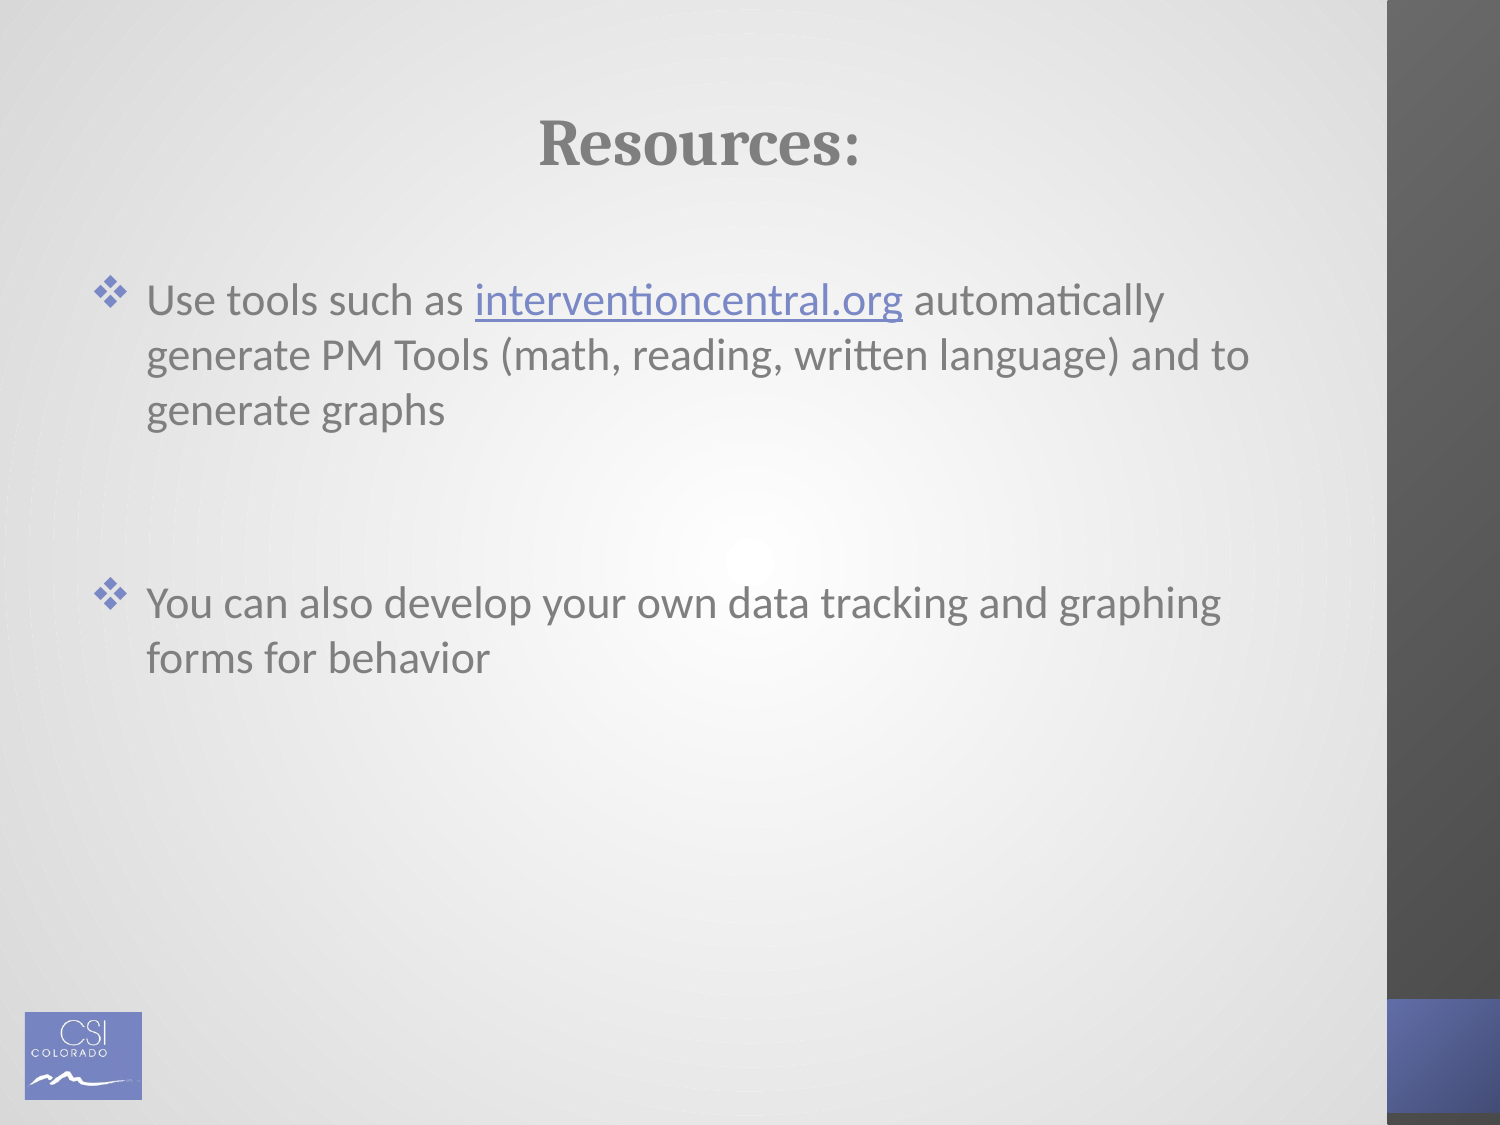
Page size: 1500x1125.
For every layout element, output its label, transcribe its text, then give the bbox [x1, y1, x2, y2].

list Use tools such as interventioncentral.org automatically generate PM Tools (math, reading, written language) and to generate graphs You can also develop your own data tracking and graphing forms for behavior [75, 262, 1325, 1000]
picture [24, 1012, 142, 1100]
title Resources: [75, 45, 1325, 233]
